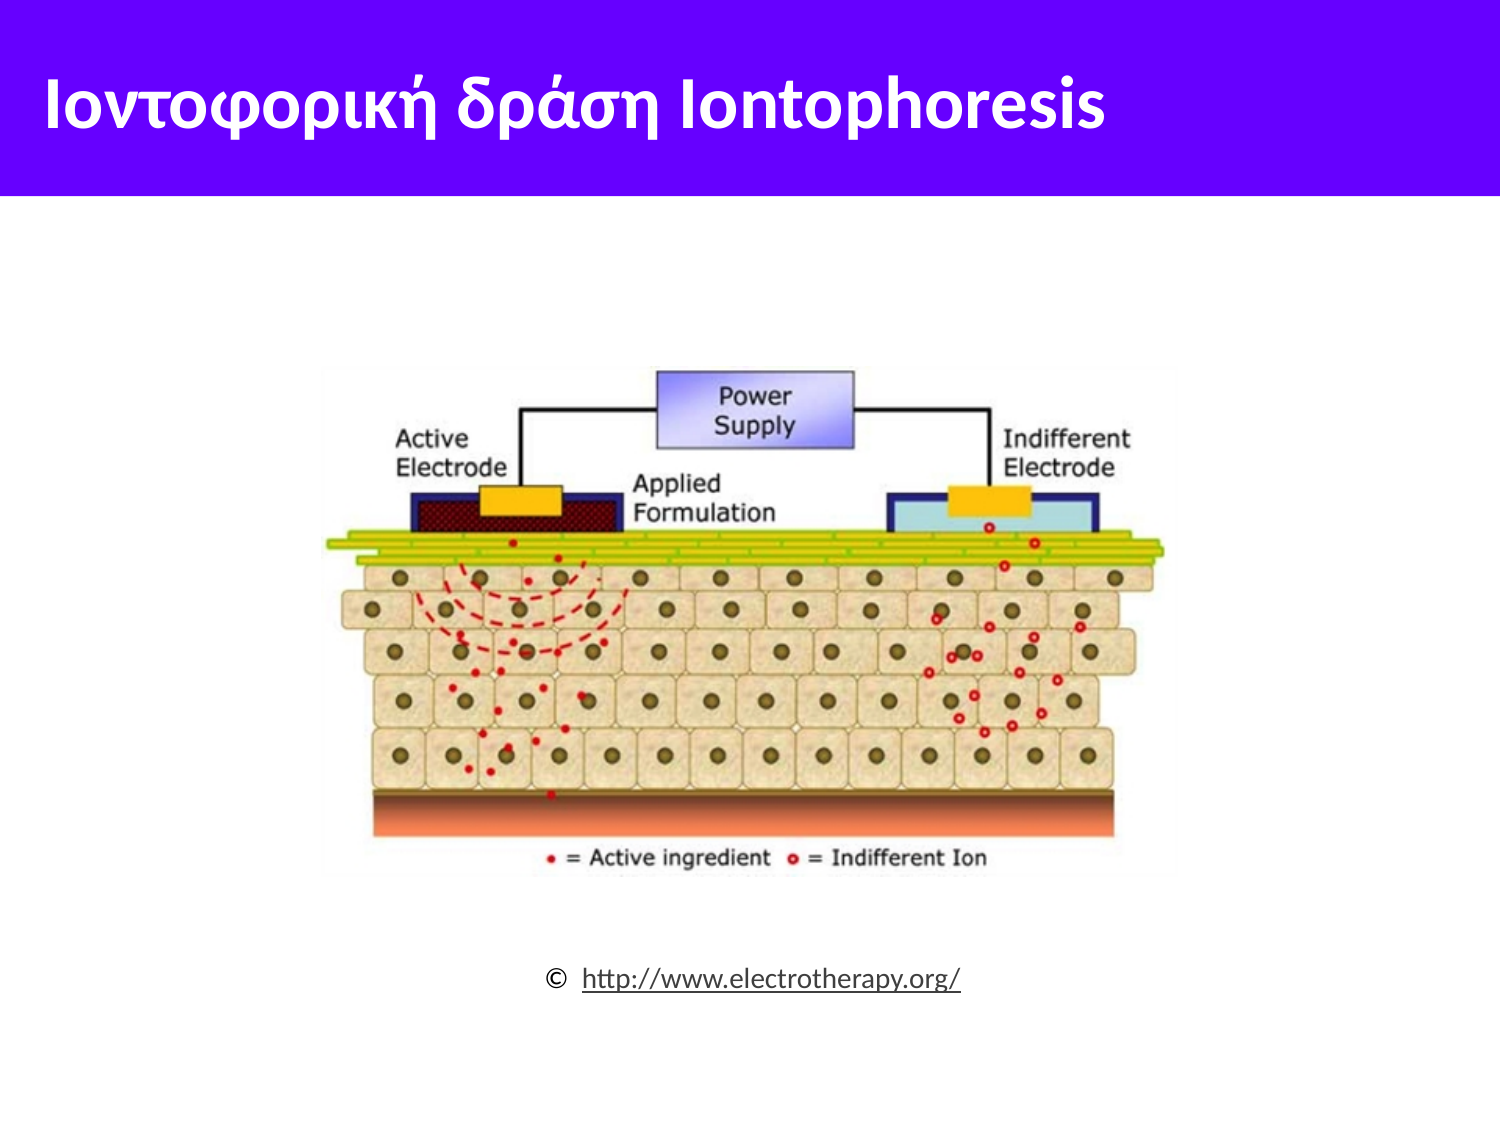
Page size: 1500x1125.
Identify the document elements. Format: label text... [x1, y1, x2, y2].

title Ιοντοφορική δράση Iontophoresis [0, 0, 1500, 197]
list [320, 366, 1180, 877]
text_box © http://www.electrotherapy.org/ [516, 952, 976, 1002]
